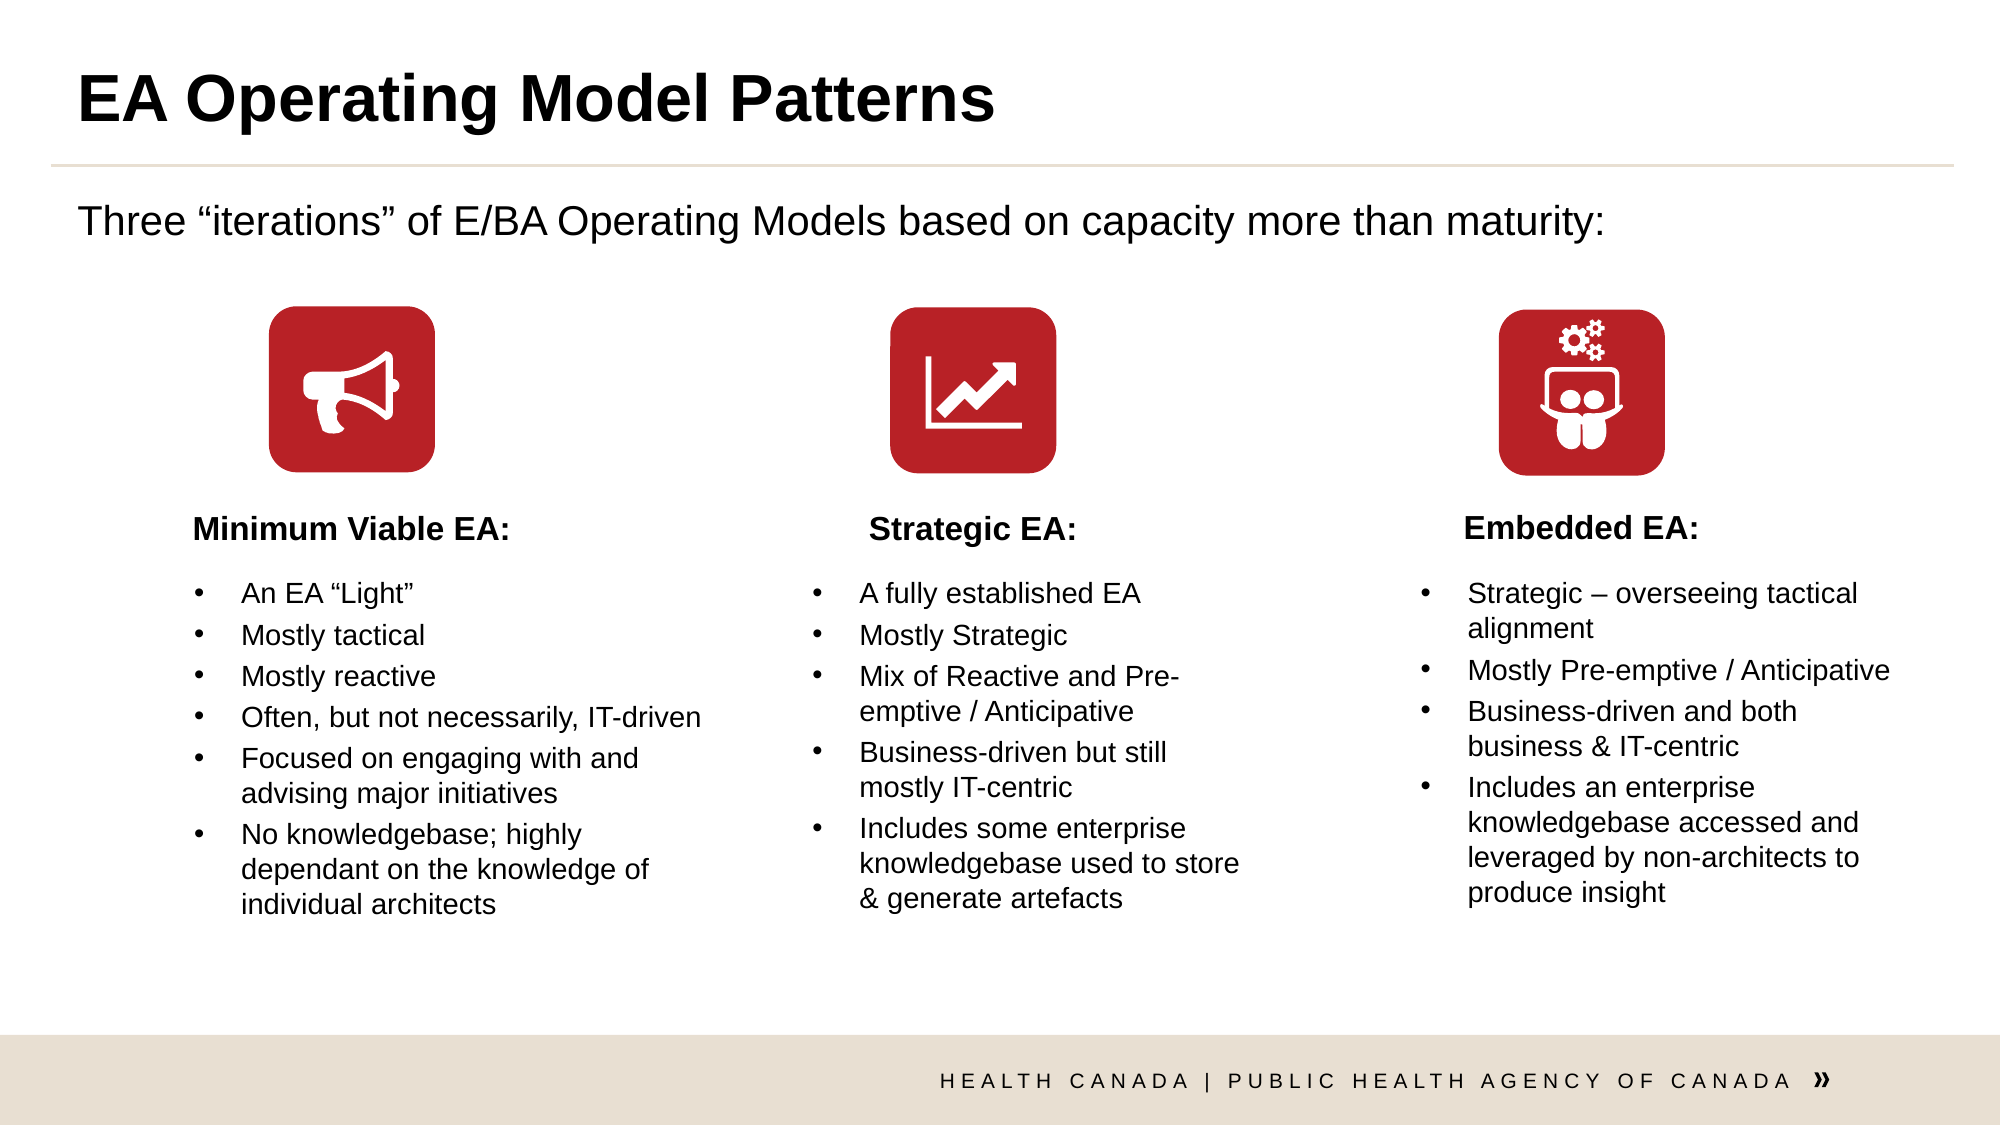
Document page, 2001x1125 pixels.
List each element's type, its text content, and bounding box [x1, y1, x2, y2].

text_box Strategic EA: [745, 499, 1202, 555]
text_box An EA “Light” Mostly tactical Mostly reactive Often, but not necessarily, IT-driven Focused on engaging with and advising major initiatives No knowledgebase; highly dependant on the knowledge of individual architects [179, 567, 718, 928]
text_box [889, 306, 1058, 475]
text_box Embedded EA: [1353, 499, 1810, 554]
text_box [267, 305, 436, 474]
text_box [925, 356, 1022, 429]
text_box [1539, 367, 1624, 457]
text_box Minimum Viable EA: [123, 499, 580, 555]
text_box Strategic – overseeing tactical alignment Mostly Pre-emptive / Anticipative Business-driven and both business & IT-centric Includes an enterprise knowledgebase accessed and leveraged by non-architects to produce insight [1405, 567, 1911, 916]
text_box [1559, 319, 1605, 362]
text_box [1541, 345, 1625, 442]
text_box A fully established EA Mostly Strategic Mix of Reactive and Pre-emptive / Anticipative Business-driven but still mostly IT-centric Includes some enterprise knowledgebase used to store & generate artefacts [797, 567, 1268, 922]
text_box [1497, 308, 1666, 477]
text_box [303, 351, 400, 434]
title EA Operating Model Patterns [62, 45, 1938, 155]
list Three “iterations” of E/BA Operating Models based on capacity more than maturity: [62, 191, 1940, 262]
